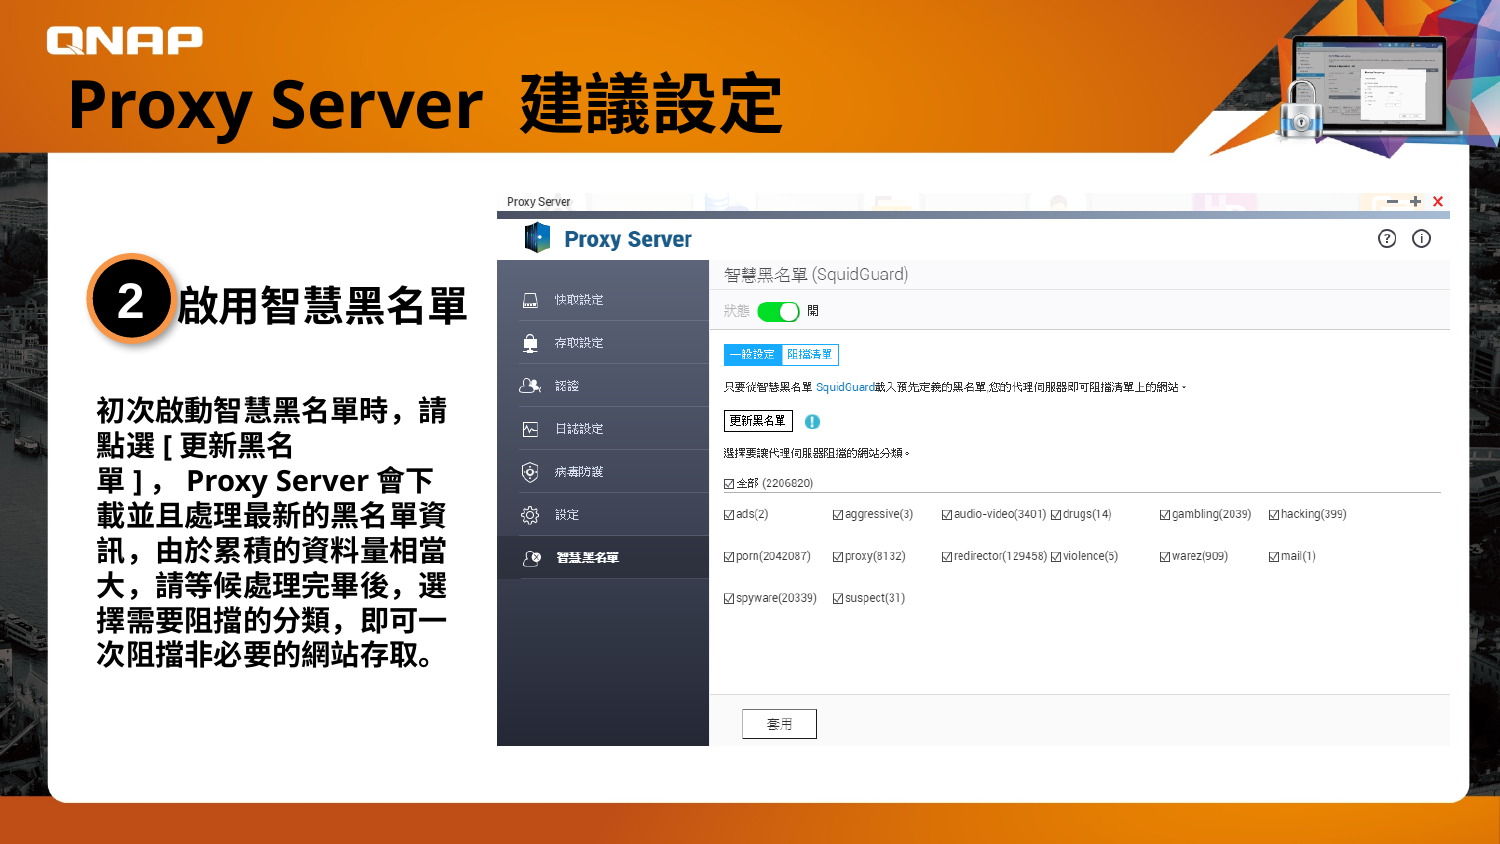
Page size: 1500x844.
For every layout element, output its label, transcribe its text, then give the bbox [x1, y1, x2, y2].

text_box 初次啟動智慧黑名單時，請點選[更新黑名單]，Proxy Server會下載並且處理最新的黑名單資訊，由於累積的資料量相當大，請等候處理完畢後，選擇需要阻擋的分類，即可一次阻擋非必要的網站存取。 [81, 377, 469, 687]
title Proxy Server 建議設定 [50, 46, 1450, 177]
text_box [89, 254, 485, 347]
picture [0, 0, 1500, 844]
